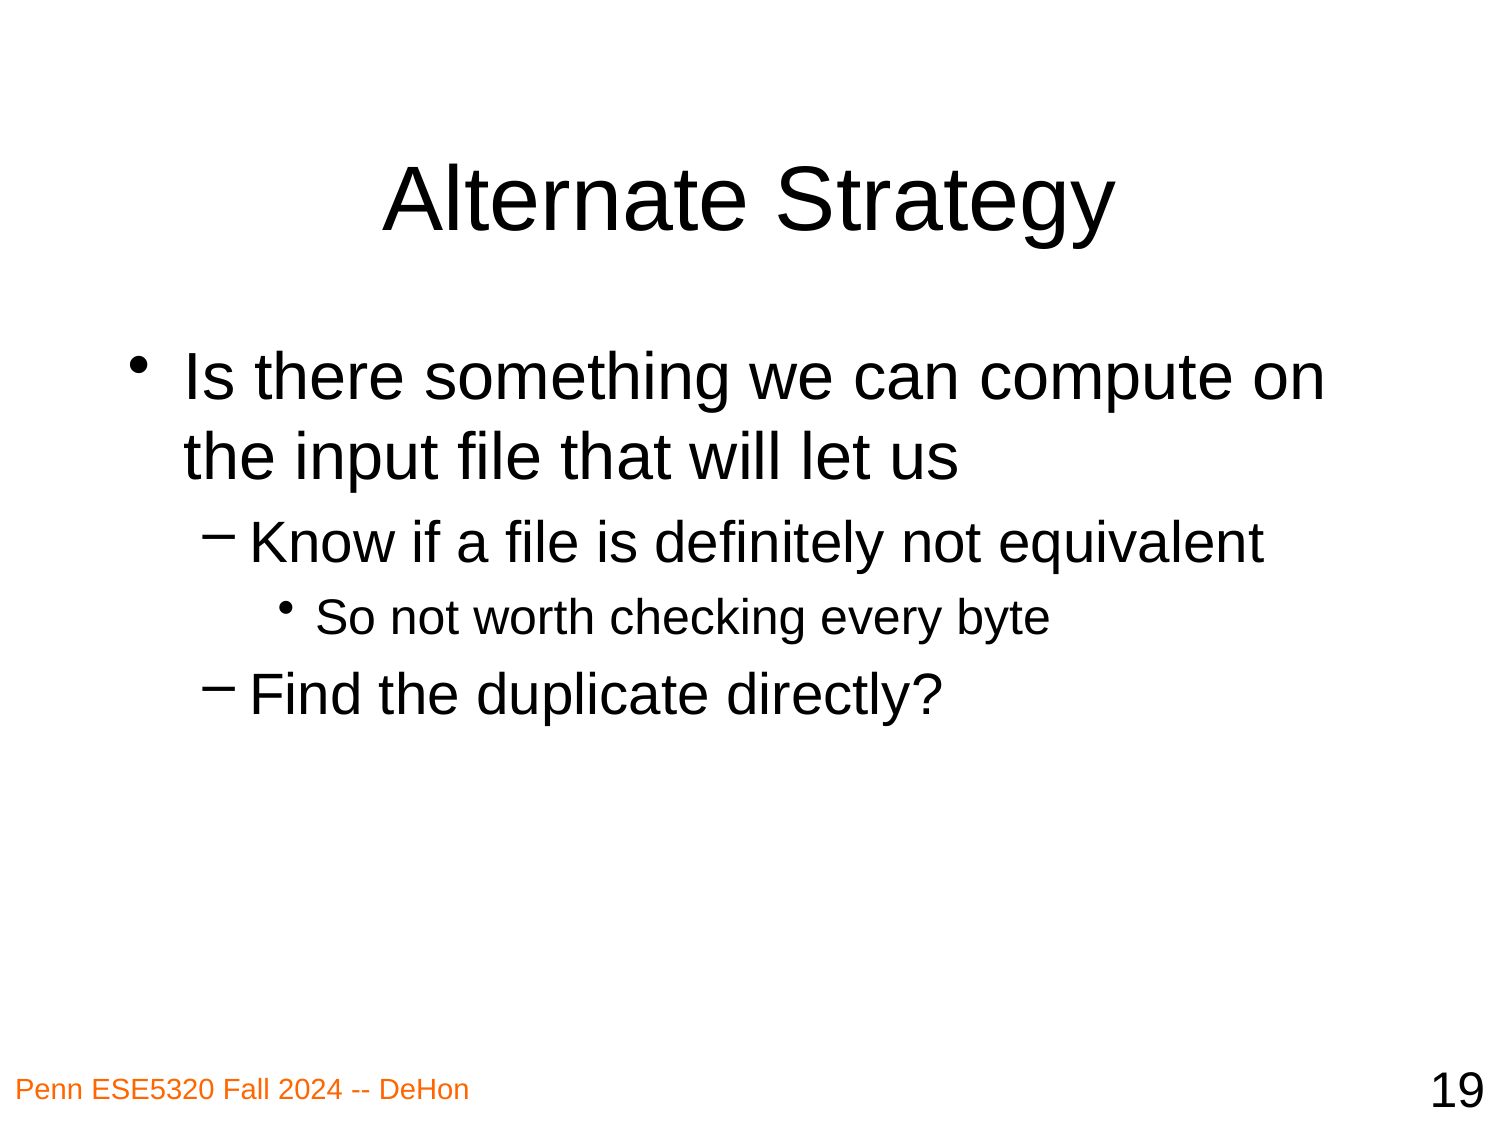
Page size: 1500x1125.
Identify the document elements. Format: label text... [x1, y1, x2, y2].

slide_number Penn ESE5320 Fall 2024 -- DeHon [0, 1062, 576, 1125]
title Alternate Strategy [112, 99, 1388, 288]
list Is there something we can compute on the input file that will let us Know if a file is definitely not equivalent So not worth checking every byte Find the duplicate directly? [112, 324, 1388, 1001]
slide_number 19 [1187, 1049, 1500, 1125]
